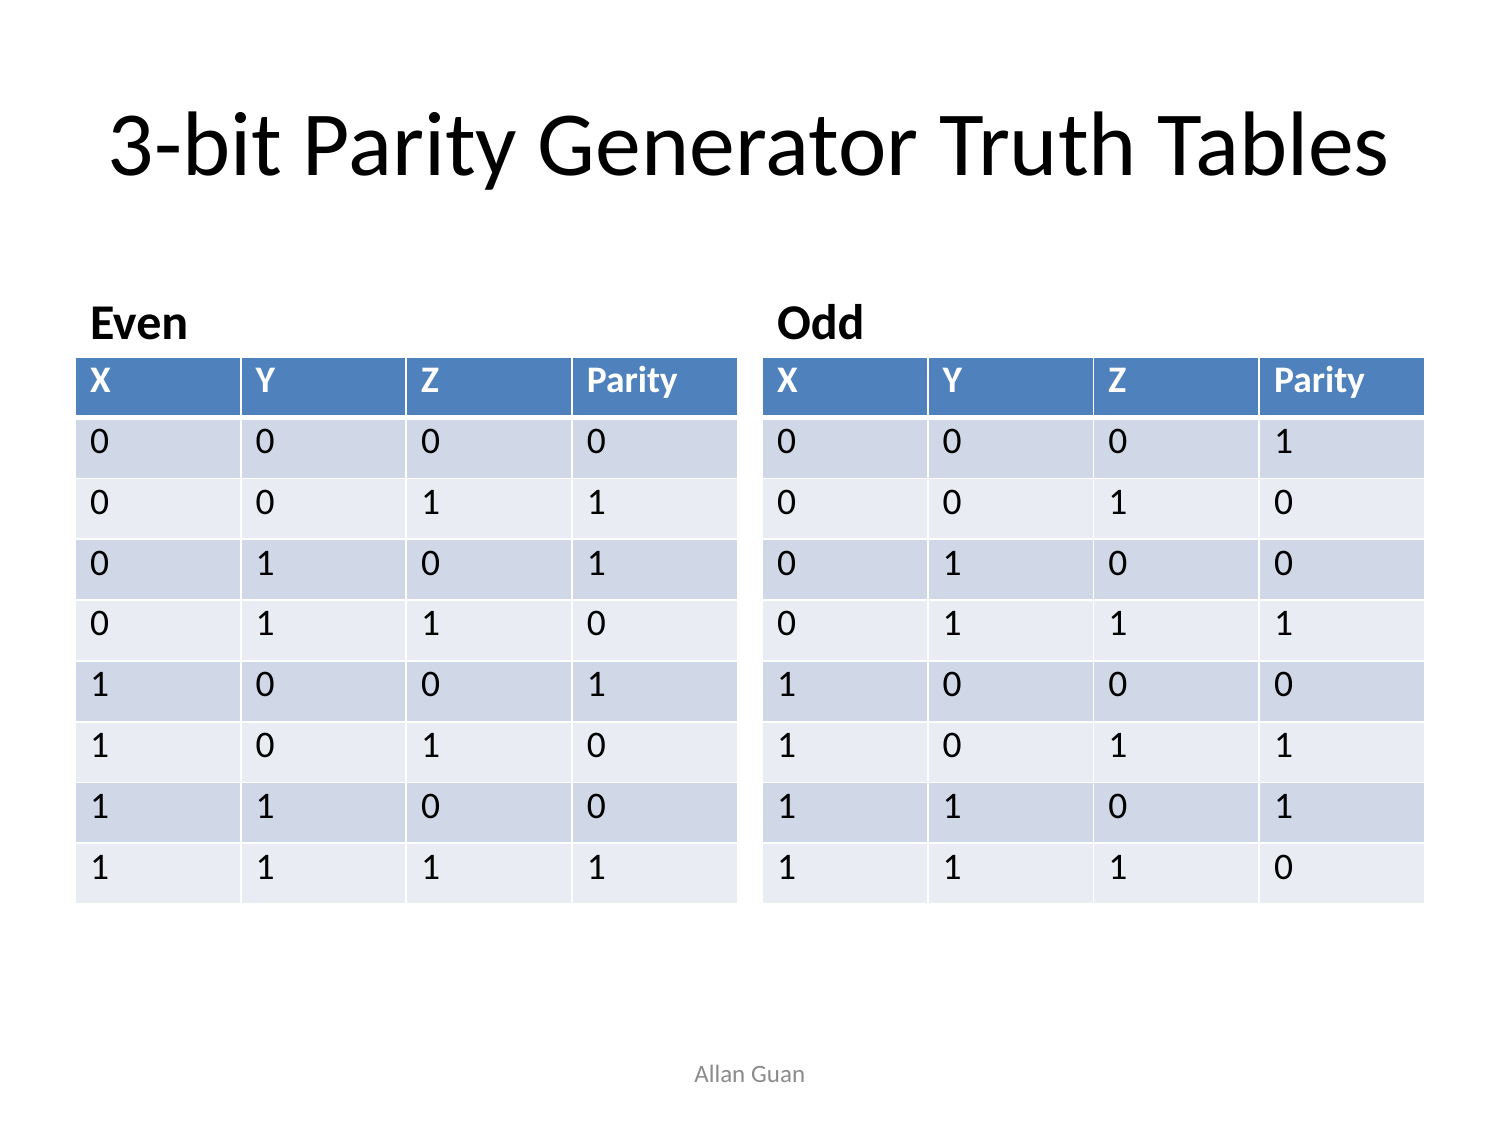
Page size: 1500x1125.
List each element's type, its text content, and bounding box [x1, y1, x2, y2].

table_cell 1 [1094, 844, 1258, 903]
table_cell 0 [763, 601, 927, 660]
table_cell 0 [407, 420, 571, 478]
table_cell 0 [763, 479, 927, 538]
table_cell 0 [763, 420, 927, 478]
table_header X [763, 358, 927, 415]
table_cell 0 [242, 723, 405, 782]
table_cell 1 [76, 783, 240, 842]
table_cell 0 [407, 540, 571, 599]
table_cell 1 [573, 844, 737, 903]
table_cell 0 [1094, 783, 1258, 842]
table_cell 0 [929, 479, 1093, 538]
table_cell 0 [573, 601, 737, 660]
table_cell 1 [763, 844, 927, 903]
table_cell 1 [763, 783, 927, 842]
table_cell 1 [242, 601, 405, 660]
table_header Parity [573, 358, 737, 415]
table_cell 0 [76, 479, 240, 538]
table_cell 1 [929, 844, 1093, 903]
table_cell 1 [76, 723, 240, 782]
table_header Y [929, 358, 1093, 415]
table_cell 1 [929, 540, 1093, 599]
table_cell 0 [76, 540, 240, 599]
table_cell 1 [763, 723, 927, 782]
table_cell 1 [1260, 783, 1424, 842]
table_cell 0 [929, 723, 1093, 782]
table_cell 0 [1094, 662, 1258, 721]
table_cell 1 [573, 540, 737, 599]
table_cell 0 [242, 479, 405, 538]
table_cell 0 [573, 723, 737, 782]
table_cell 0 [1260, 540, 1424, 599]
table_cell 0 [76, 601, 240, 660]
table_cell 1 [407, 723, 571, 782]
table_cell 1 [1094, 601, 1258, 660]
table_cell 1 [1260, 723, 1424, 782]
table_cell 0 [407, 662, 571, 721]
table_cell 0 [1260, 844, 1424, 903]
table_cell 0 [1260, 662, 1424, 721]
footer Allan Guan [512, 1042, 988, 1103]
table_cell 0 [573, 420, 737, 478]
table_cell 1 [76, 662, 240, 721]
table_cell 1 [573, 479, 737, 538]
table_cell 1 [1094, 723, 1258, 782]
table_cell 1 [76, 844, 240, 903]
table_header Z [407, 358, 571, 415]
list Even [75, 251, 738, 356]
table_cell 1 [1094, 479, 1258, 538]
table_cell 0 [929, 662, 1093, 721]
table_header Y [242, 358, 405, 415]
table_cell 0 [1260, 479, 1424, 538]
table_cell 1 [242, 844, 405, 903]
table_header Parity [1260, 358, 1424, 415]
table_cell 0 [1094, 420, 1258, 478]
table_cell 0 [242, 420, 405, 478]
table_cell 1 [1260, 601, 1424, 660]
list Odd [761, 251, 1425, 356]
table_cell 1 [407, 479, 571, 538]
table_cell 0 [1094, 540, 1258, 599]
table_cell 1 [573, 662, 737, 721]
table_cell 1 [1260, 420, 1424, 478]
table_cell 1 [763, 662, 927, 721]
table_cell 0 [76, 420, 240, 478]
table_cell 1 [929, 783, 1093, 842]
table_cell 1 [407, 844, 571, 903]
table_cell 1 [242, 783, 405, 842]
table_header X [76, 358, 240, 415]
table_cell 0 [242, 662, 405, 721]
table_cell 0 [763, 540, 927, 599]
table_cell 0 [573, 783, 737, 842]
table_cell 1 [929, 601, 1093, 660]
table_cell 1 [242, 540, 405, 599]
table_cell 0 [929, 420, 1093, 478]
table_cell 0 [407, 783, 571, 842]
table_header Z [1094, 358, 1258, 415]
title 3-bit Parity Generator Truth Tables [75, 45, 1425, 233]
table_cell 1 [407, 601, 571, 660]
